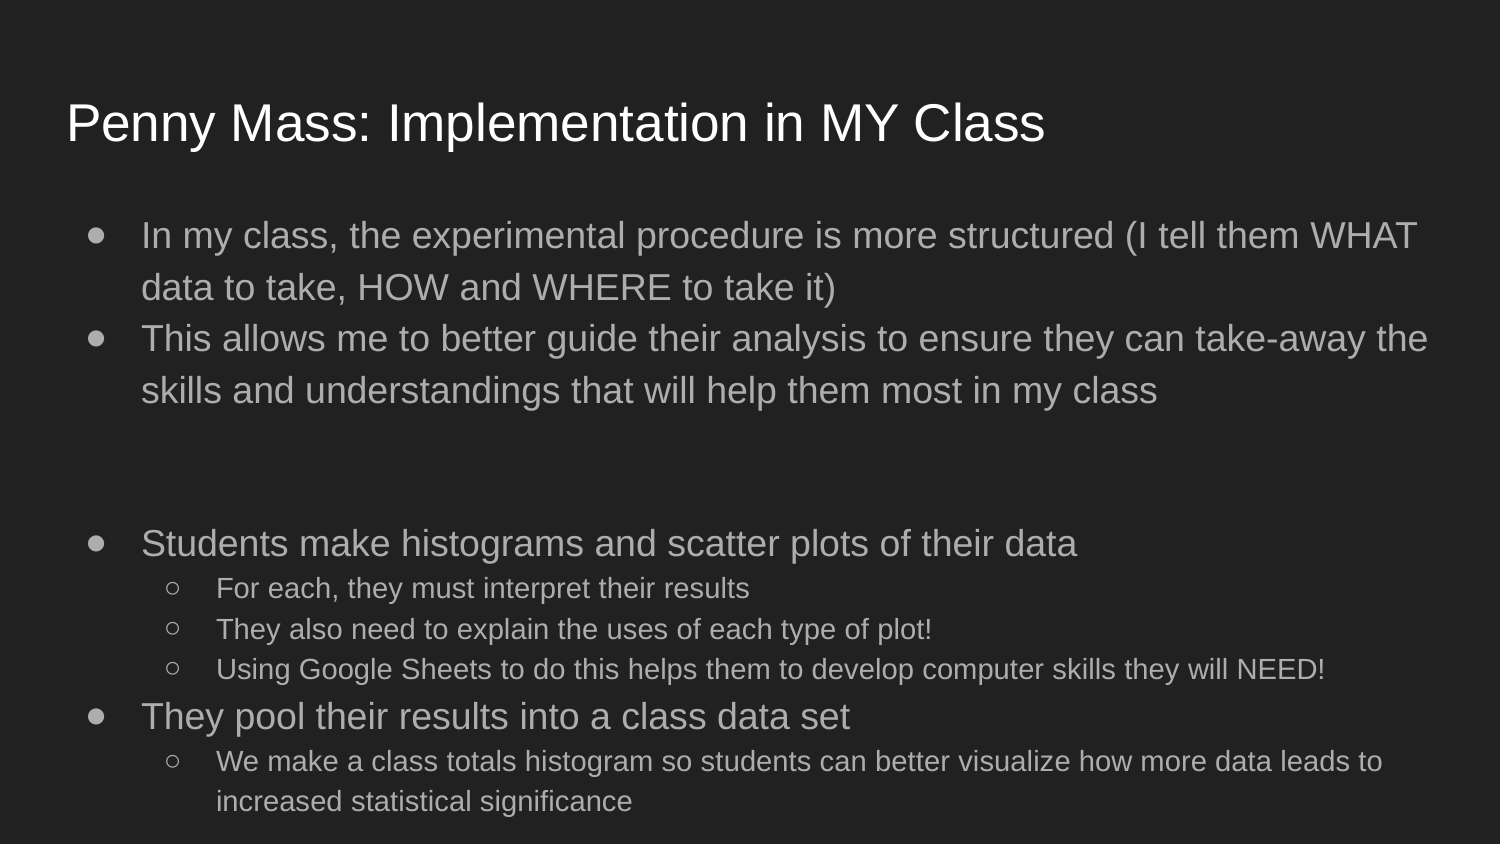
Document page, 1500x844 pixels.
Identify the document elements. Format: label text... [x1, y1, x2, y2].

list In my class, the experimental procedure is more structured (I tell them WHAT data to take, HOW and WHERE to take it) This allows me to better guide their analysis to ensure they can take-away the skills and understandings that will help them most in my class Students make histograms and scatter plots of their data For each, they must interpret their results They also need to explain the uses of each type of plot! Using Google Sheets to do this helps them to develop computer skills they will NEED! They pool their results into a class data set We make a class totals histogram so students can better visualize how more data leads to increased statistical significance [51, 189, 1449, 844]
title Penny Mass: Implementation in MY Class [51, 72, 1449, 167]
